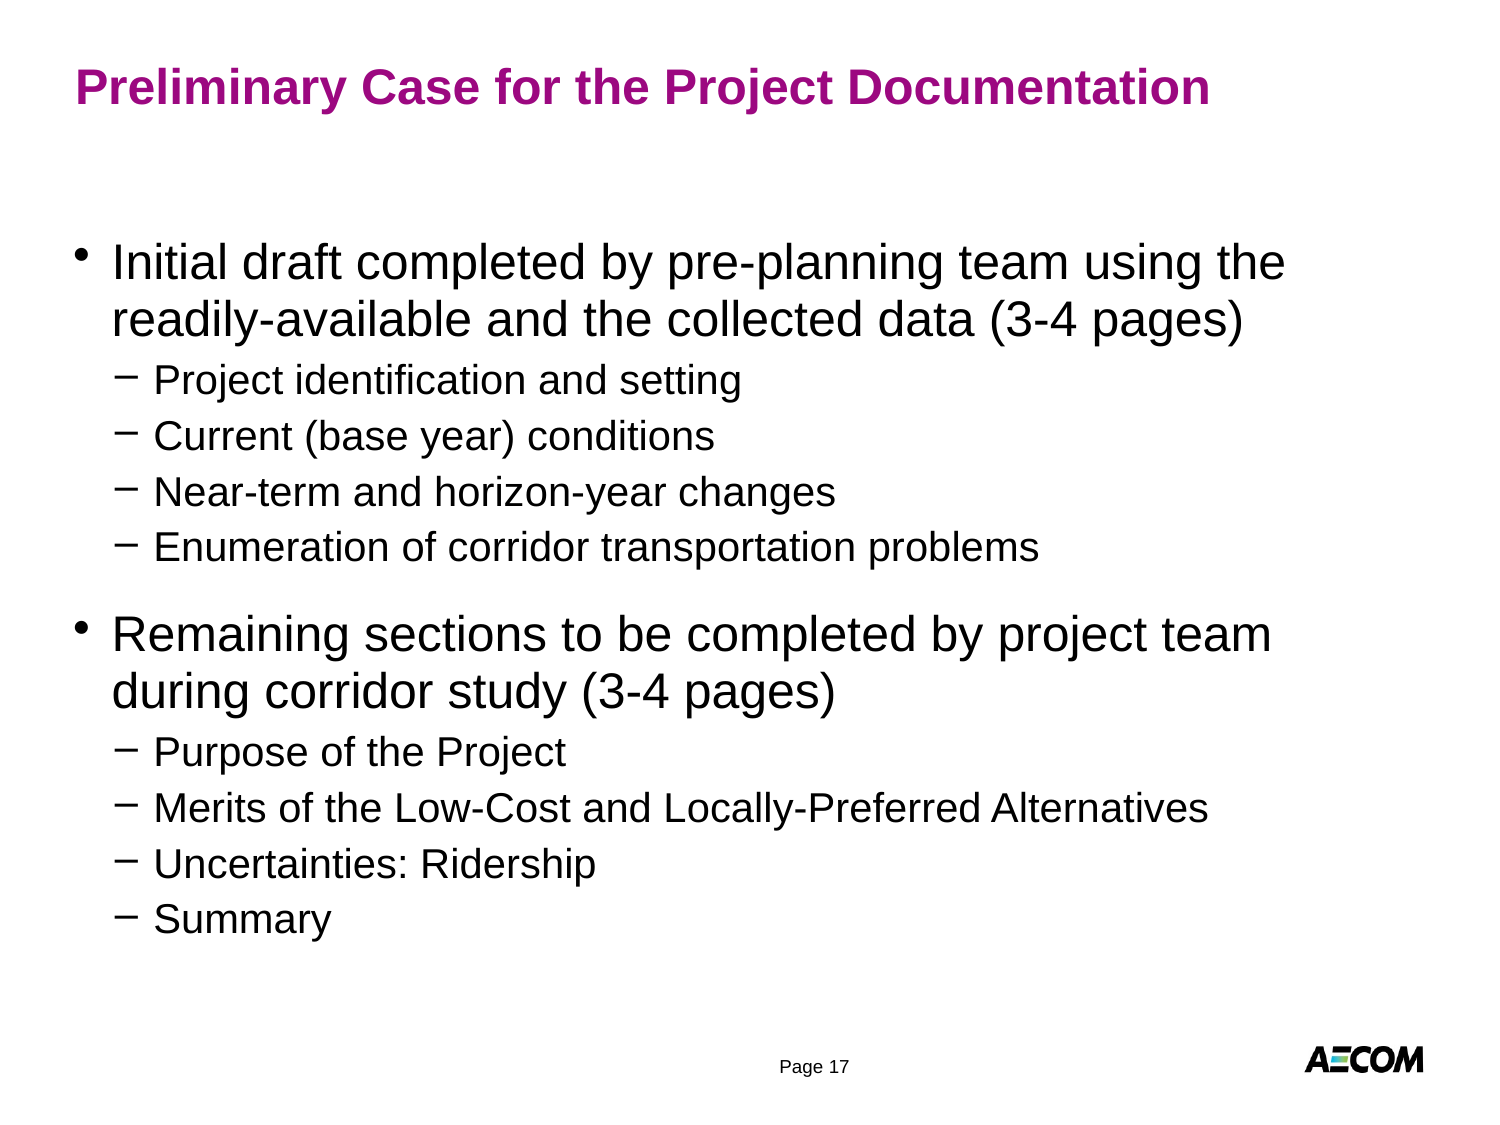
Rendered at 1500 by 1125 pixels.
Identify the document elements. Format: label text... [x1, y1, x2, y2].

title Preliminary Case for the Project Documentation [75, 54, 1424, 165]
picture [1291, 1033, 1436, 1085]
list Initial draft completed by pre-planning team using the readily-available and the collected data (3-4 pages) Project identification and setting Current (base year) conditions Near-term and horizon-year changes Enumeration of corridor transportation problems Remaining sections to be completed by project team during corridor study (3-4 pages) Purpose of the Project Merits of the Low-Cost and Locally-Preferred Alternatives Uncertainties: Ridership Summary [73, 234, 1424, 977]
slide_number Page 17 [779, 1054, 1070, 1086]
